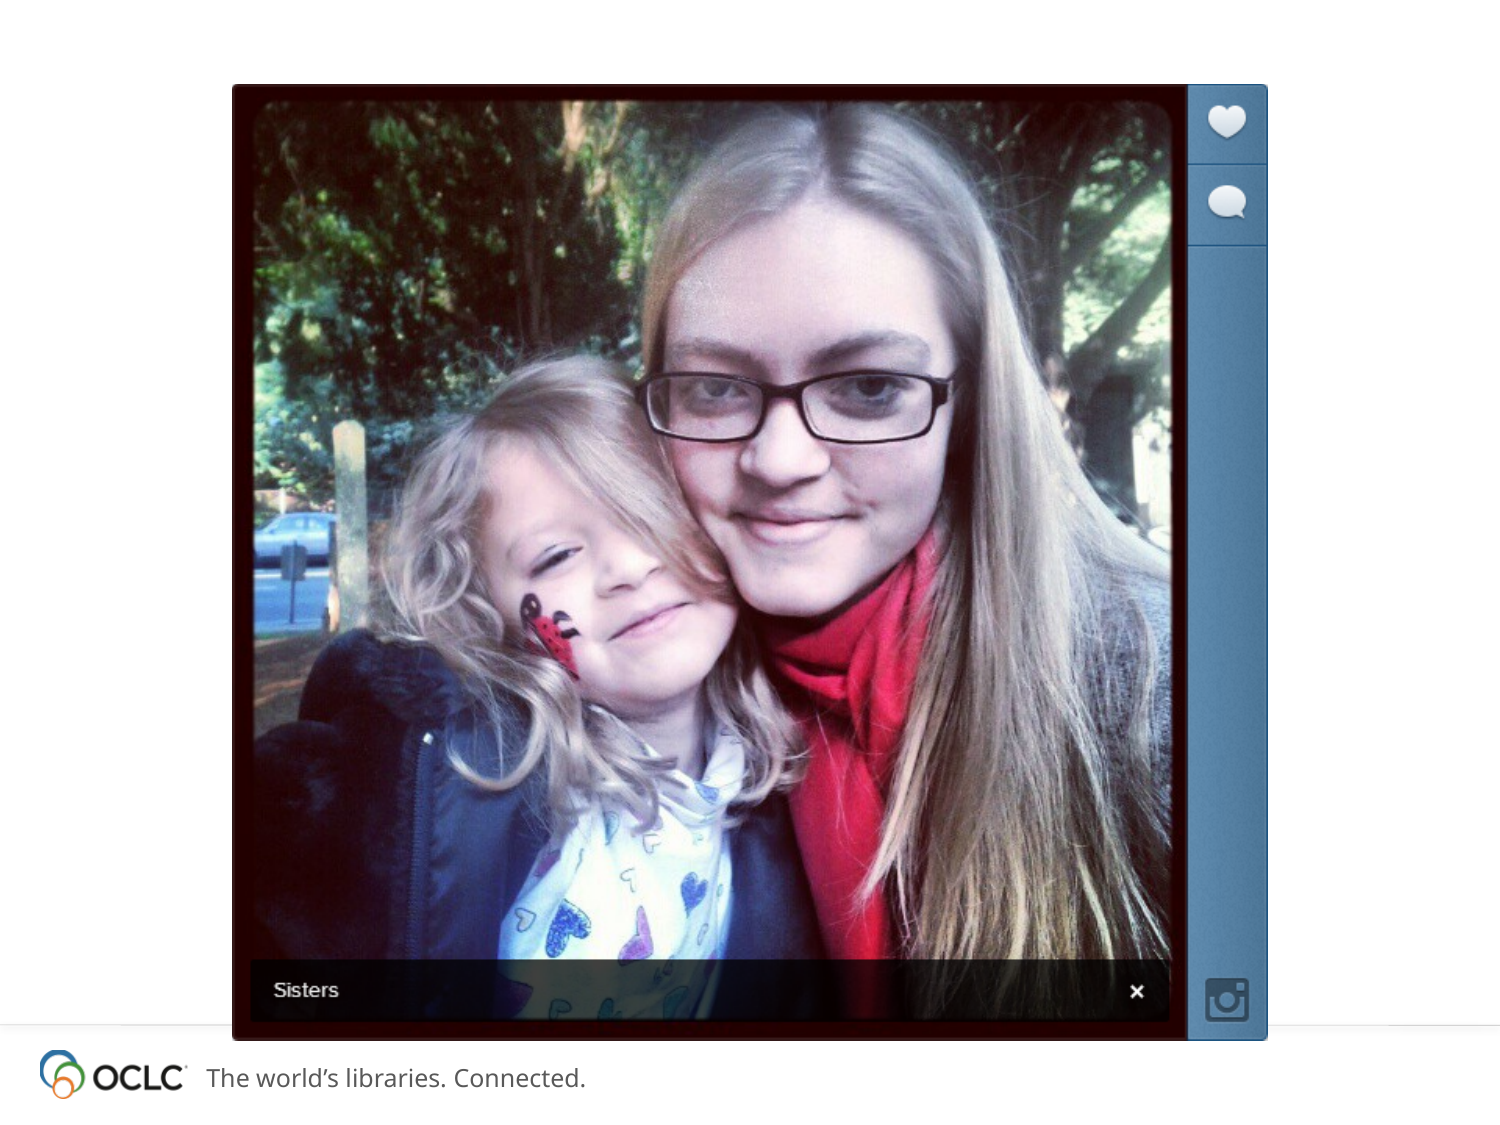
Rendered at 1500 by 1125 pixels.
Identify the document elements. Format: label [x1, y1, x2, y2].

picture [231, 84, 1269, 1041]
picture [39, 1049, 188, 1099]
